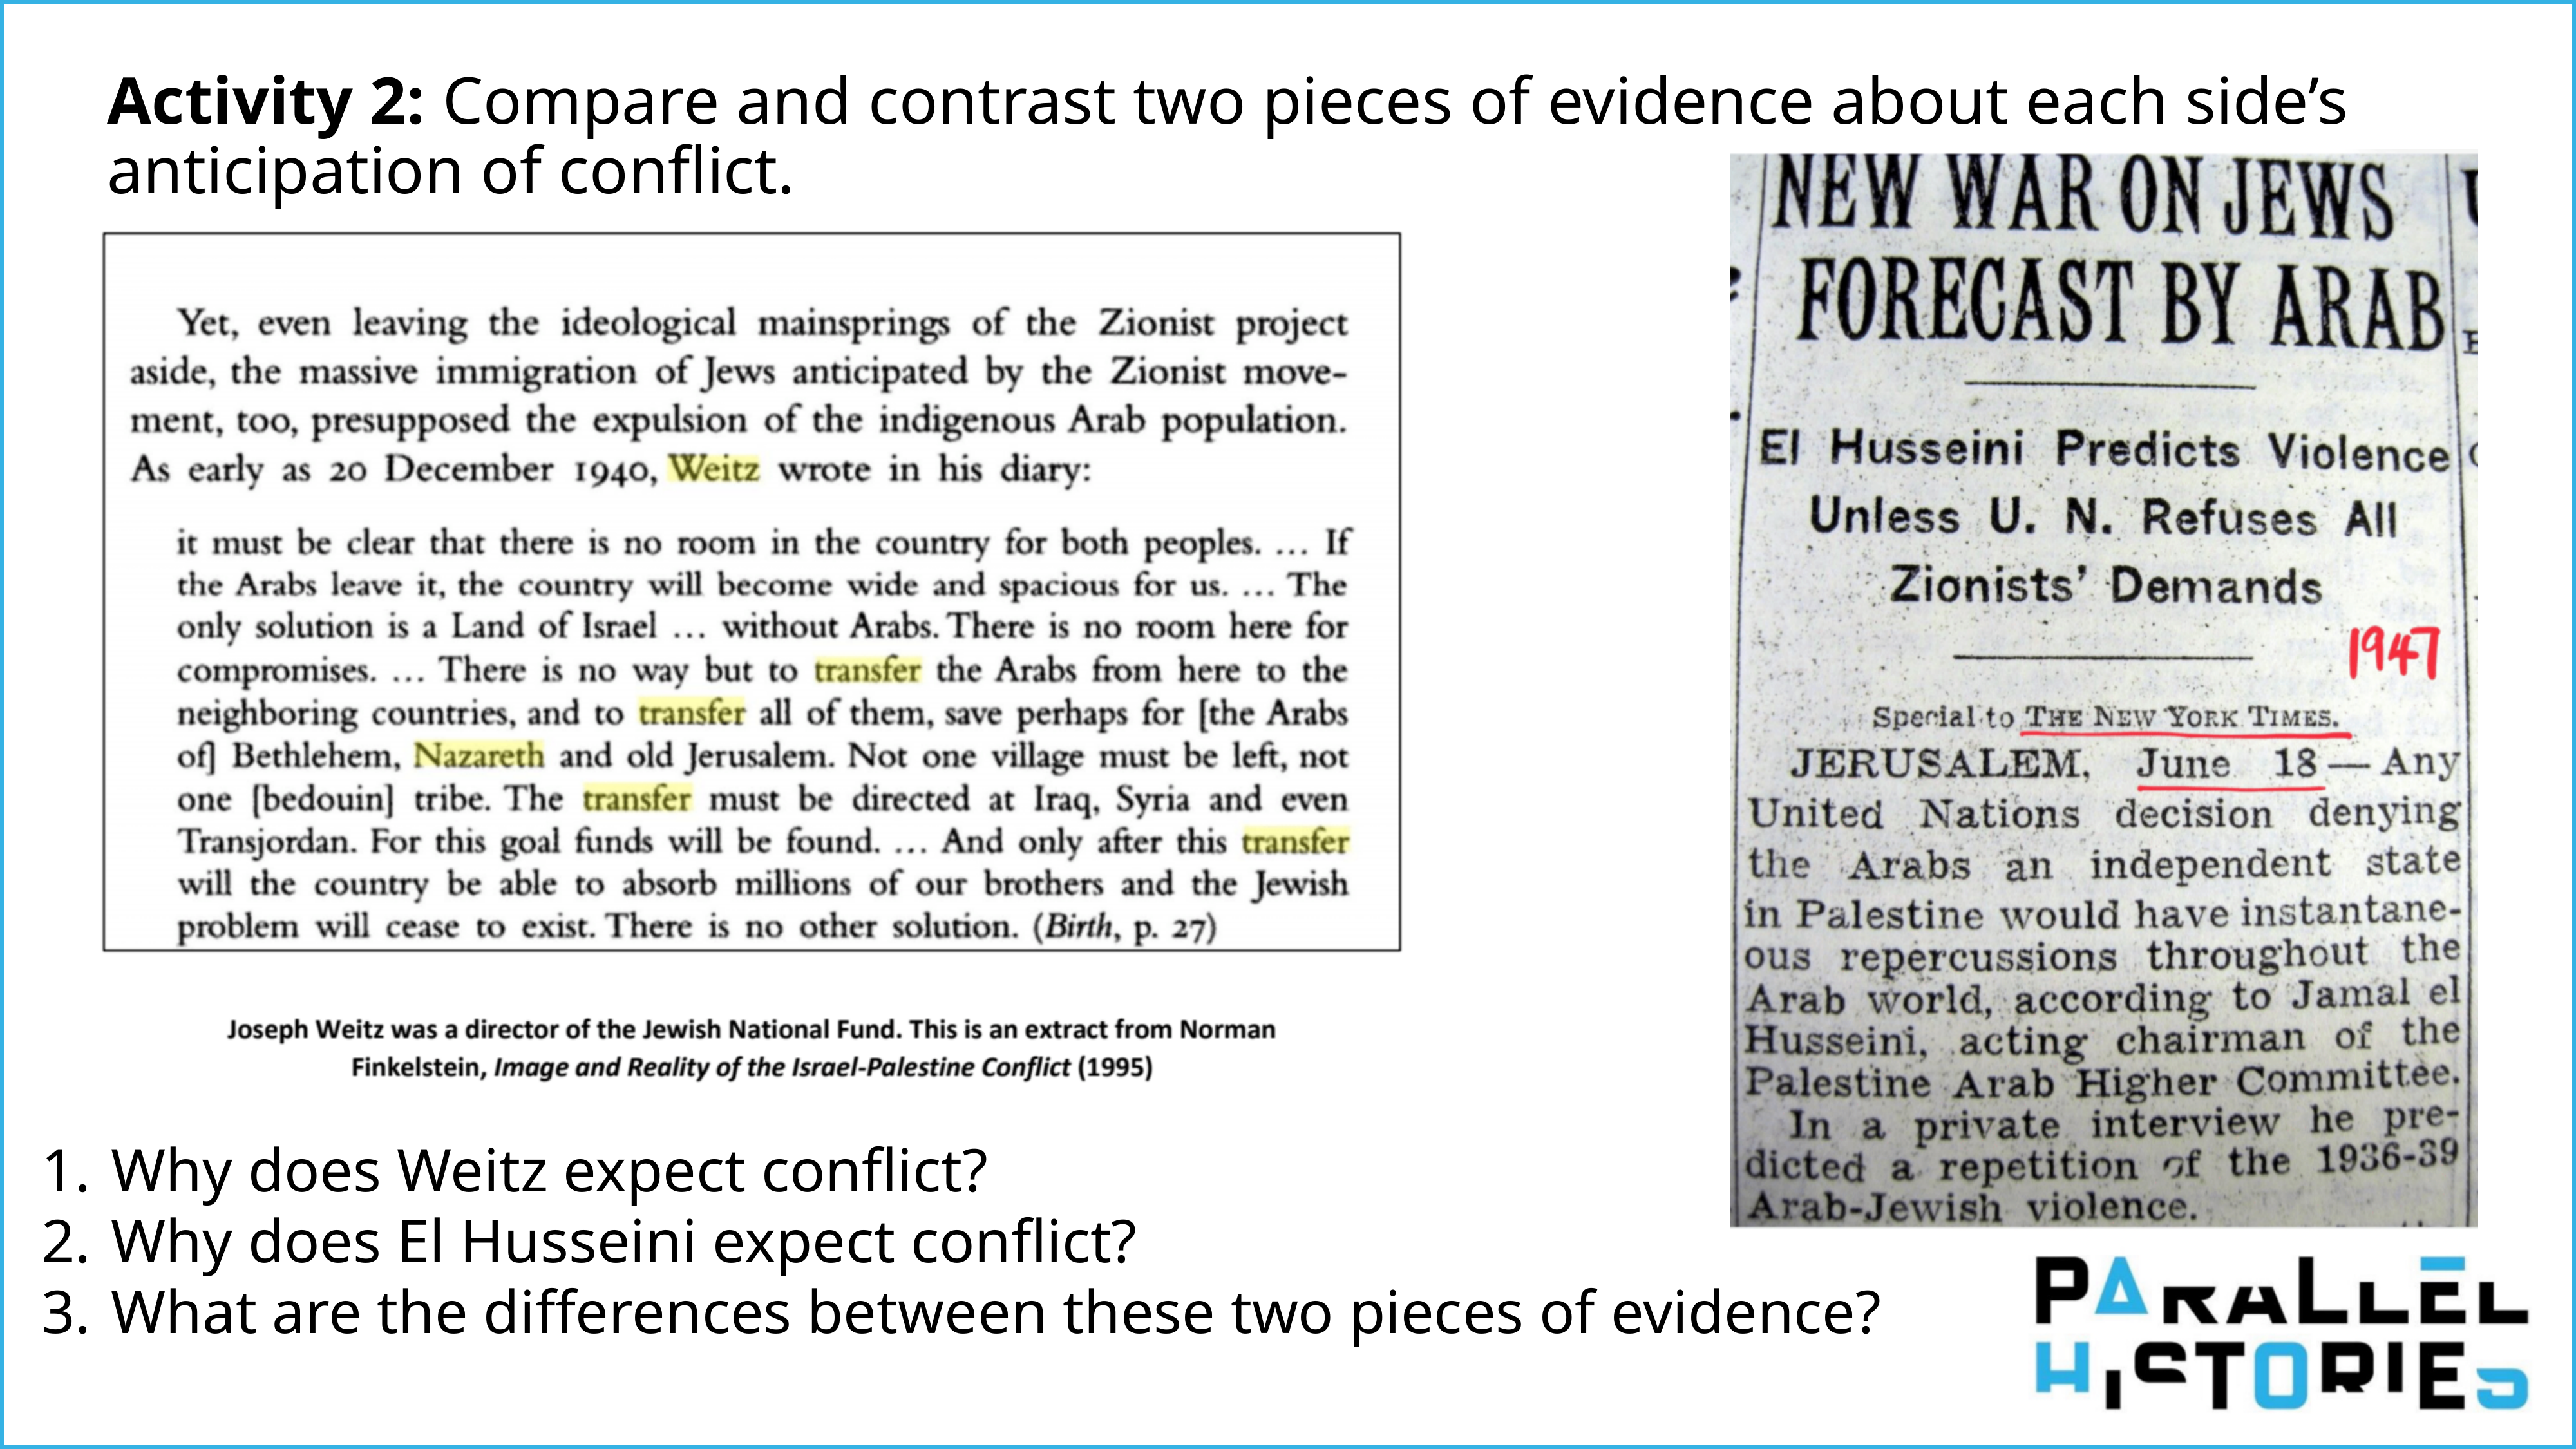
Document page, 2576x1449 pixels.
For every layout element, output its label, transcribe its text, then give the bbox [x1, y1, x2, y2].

text_box Why does Weitz expect conflict? Why does El Husseini expect conflict? What are the differences between these two pieces of evidence? [36, 1127, 2074, 1350]
picture [97, 227, 1410, 1090]
picture [1730, 149, 2478, 1231]
picture [2018, 1239, 2546, 1431]
text_box Activity 2: Compare and contrast two pieces of evidence about each side’s anticipation of conflict. [98, 63, 2478, 213]
